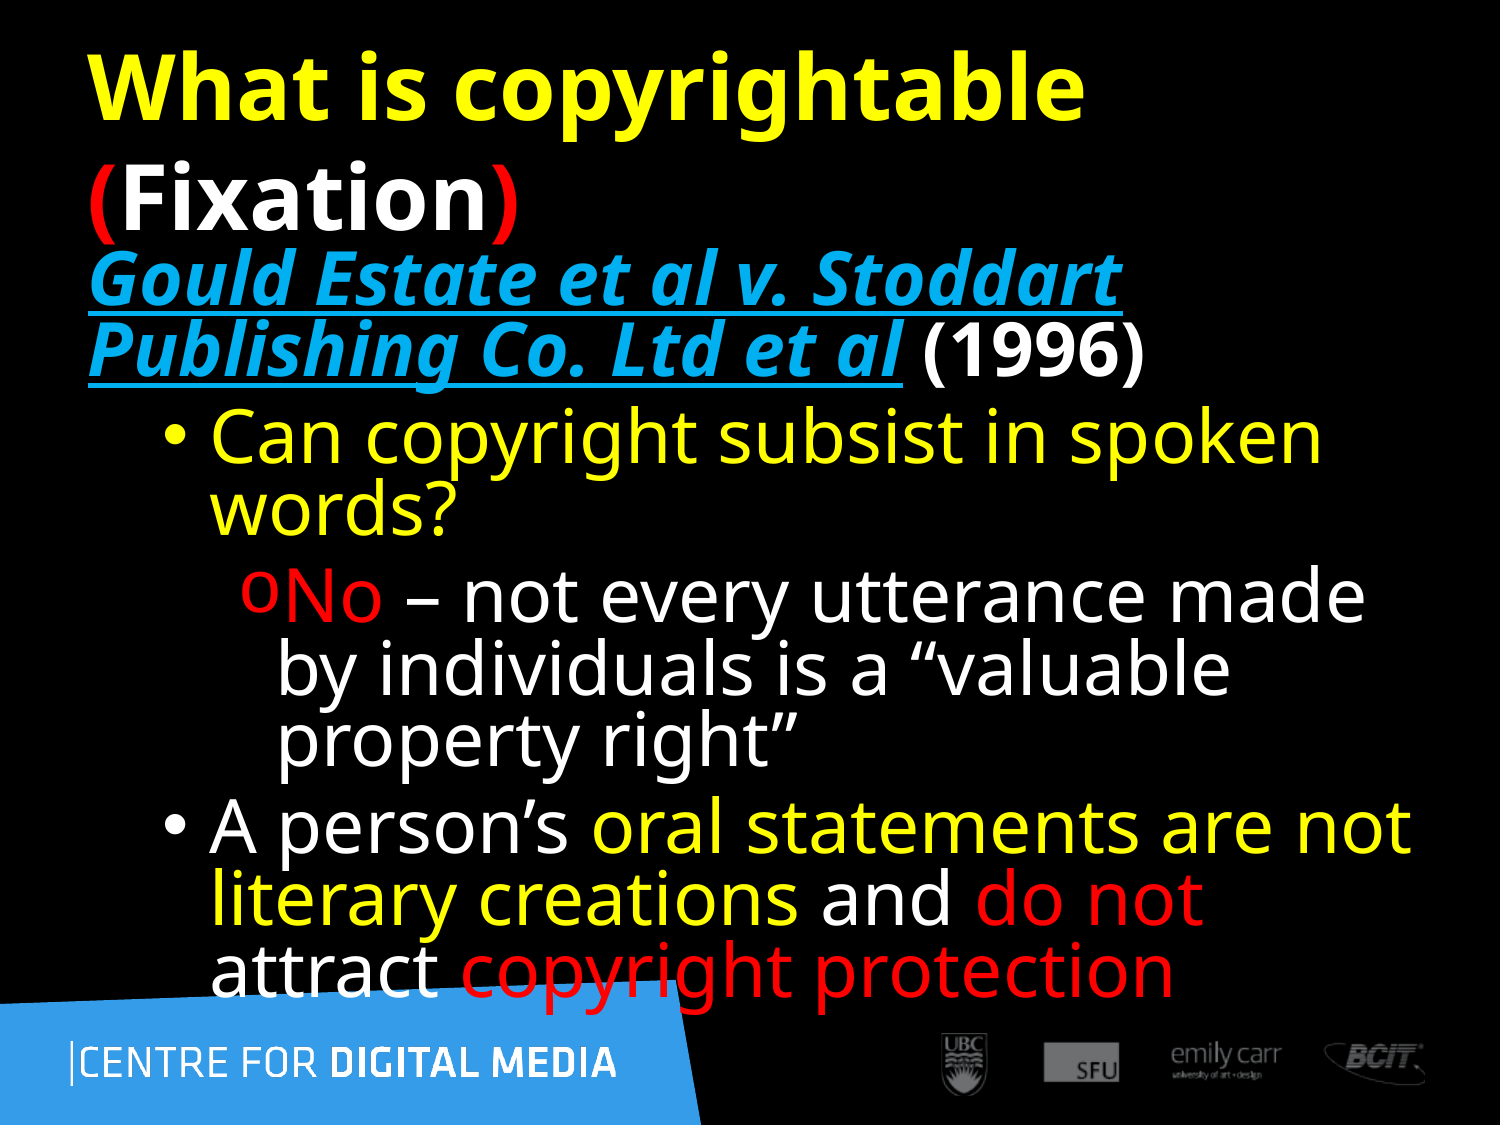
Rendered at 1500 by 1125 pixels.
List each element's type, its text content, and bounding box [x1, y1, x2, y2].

list Gould Estate et al v. Stoddart Publishing Co. Ltd et al (1996) Can copyright subsist in spoken words? No – not every utterance made by individuals is a “valuable property right” A person’s oral statements are not literary creations and do not attract copyright protection [75, 234, 1456, 944]
title What is copyrightable (Fixation) [75, 45, 1425, 233]
